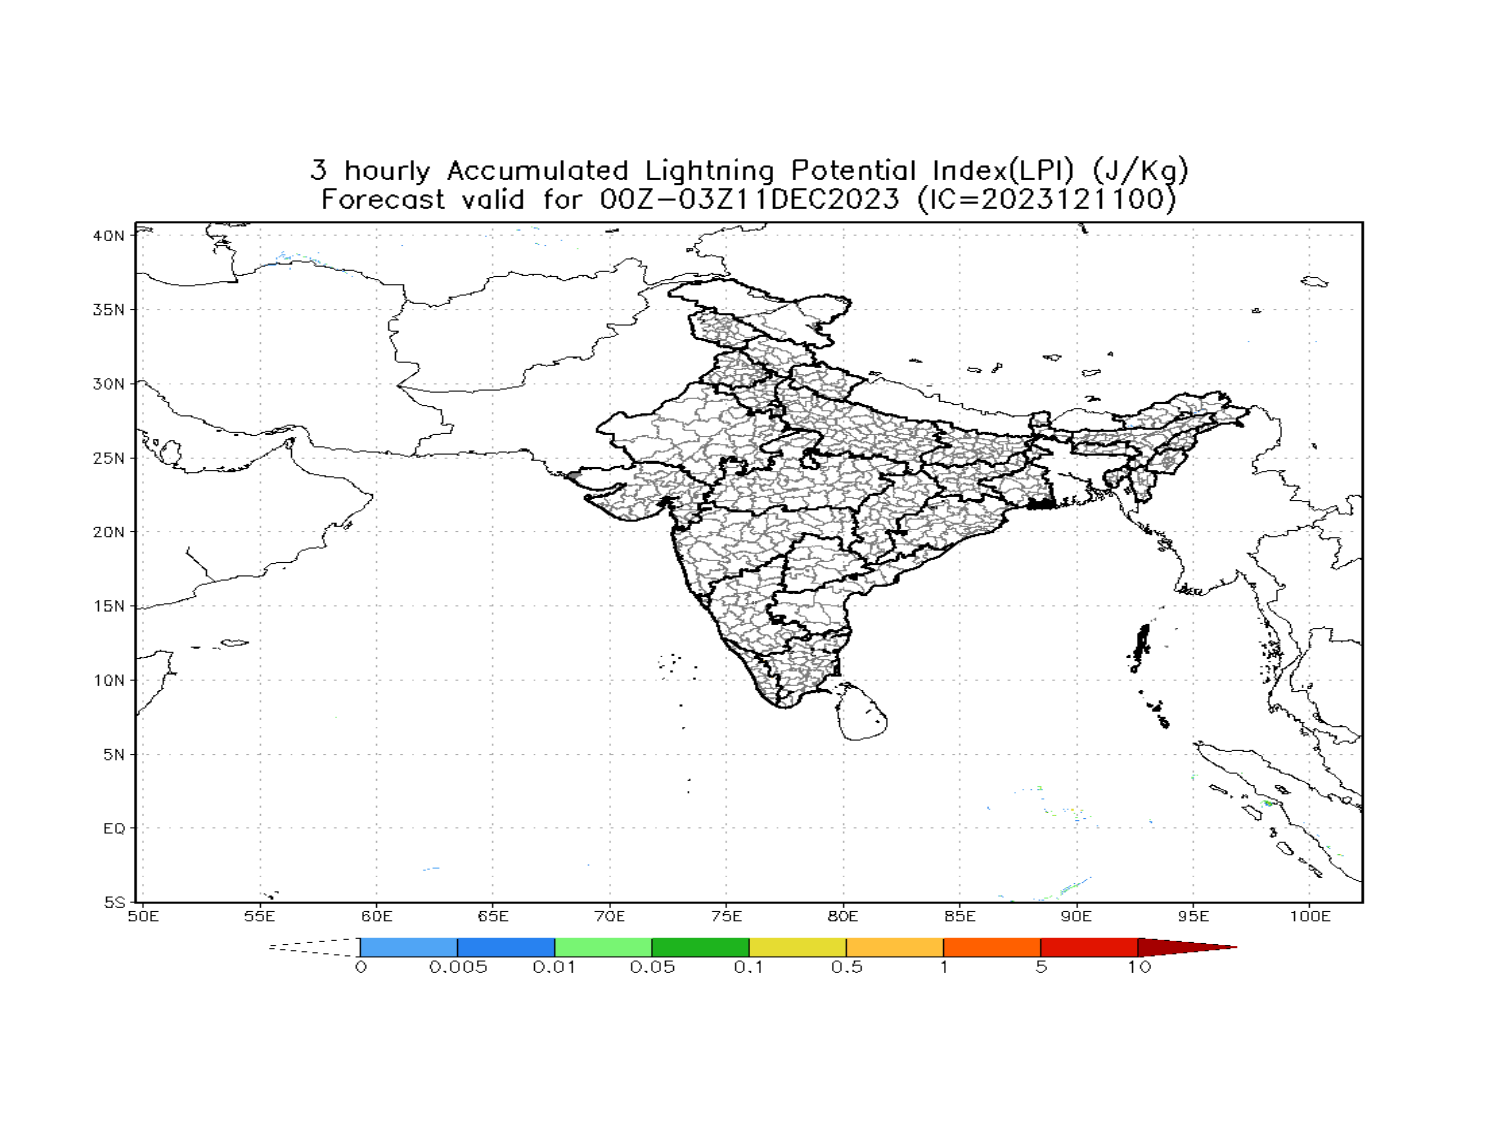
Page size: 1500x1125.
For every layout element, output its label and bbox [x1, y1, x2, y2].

picture [74, 149, 1426, 976]
